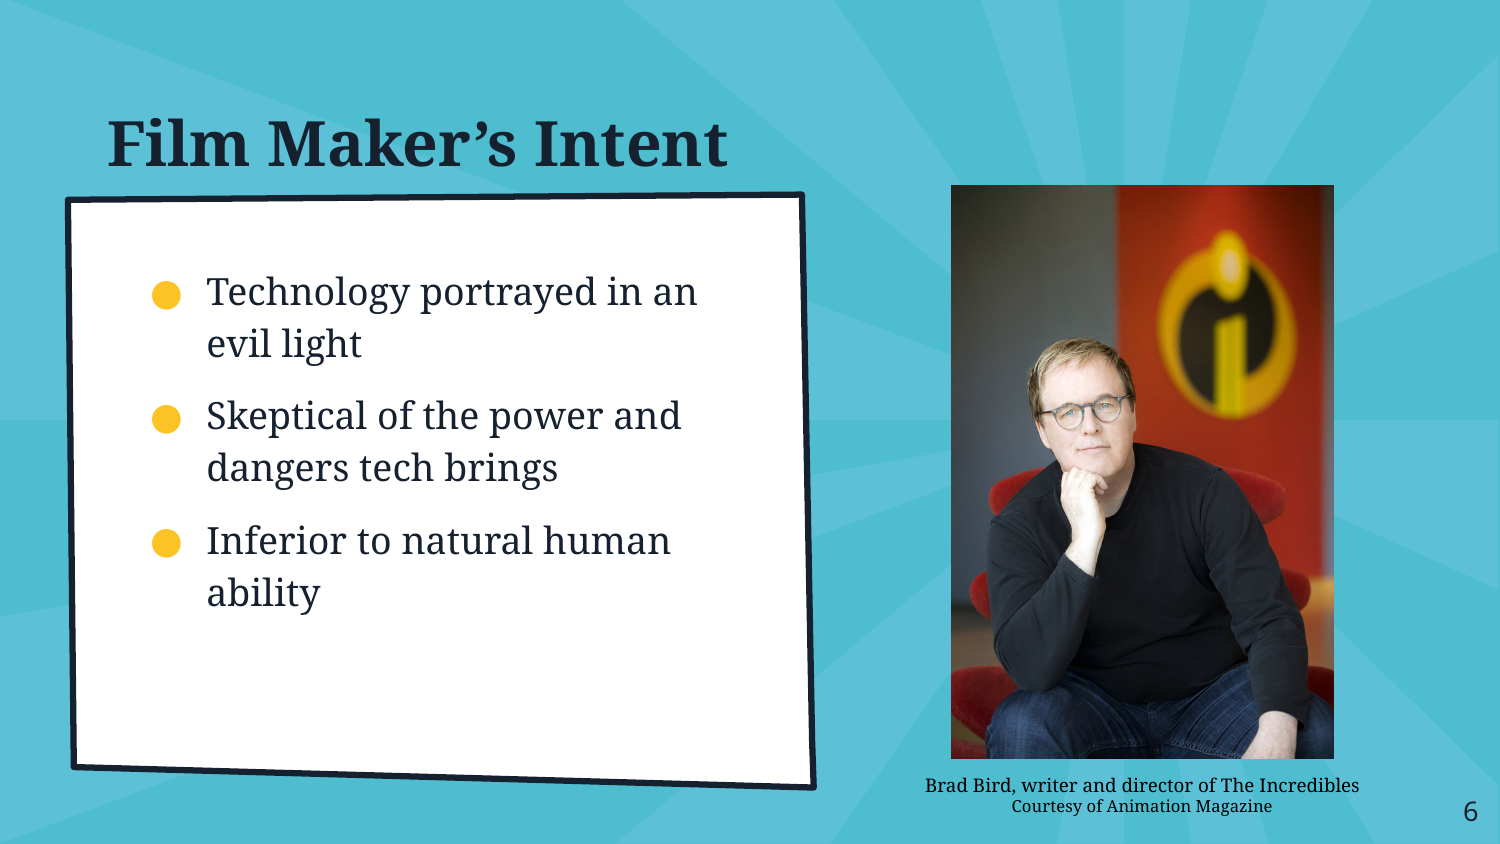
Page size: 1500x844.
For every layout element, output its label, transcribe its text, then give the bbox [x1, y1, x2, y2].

subtitle Technology portrayed in an evil light Skeptical of the power and dangers tech brings Inferior to natural human ability [116, 246, 749, 736]
picture [950, 185, 1334, 760]
title Film Maker’s Intent [92, 88, 809, 210]
text_box [67, 199, 814, 788]
slide_number ‹#› [1403, 779, 1494, 844]
text_box Brad Bird, writer and director of The Incredibles Courtesy of Animation Magazine [904, 758, 1380, 823]
